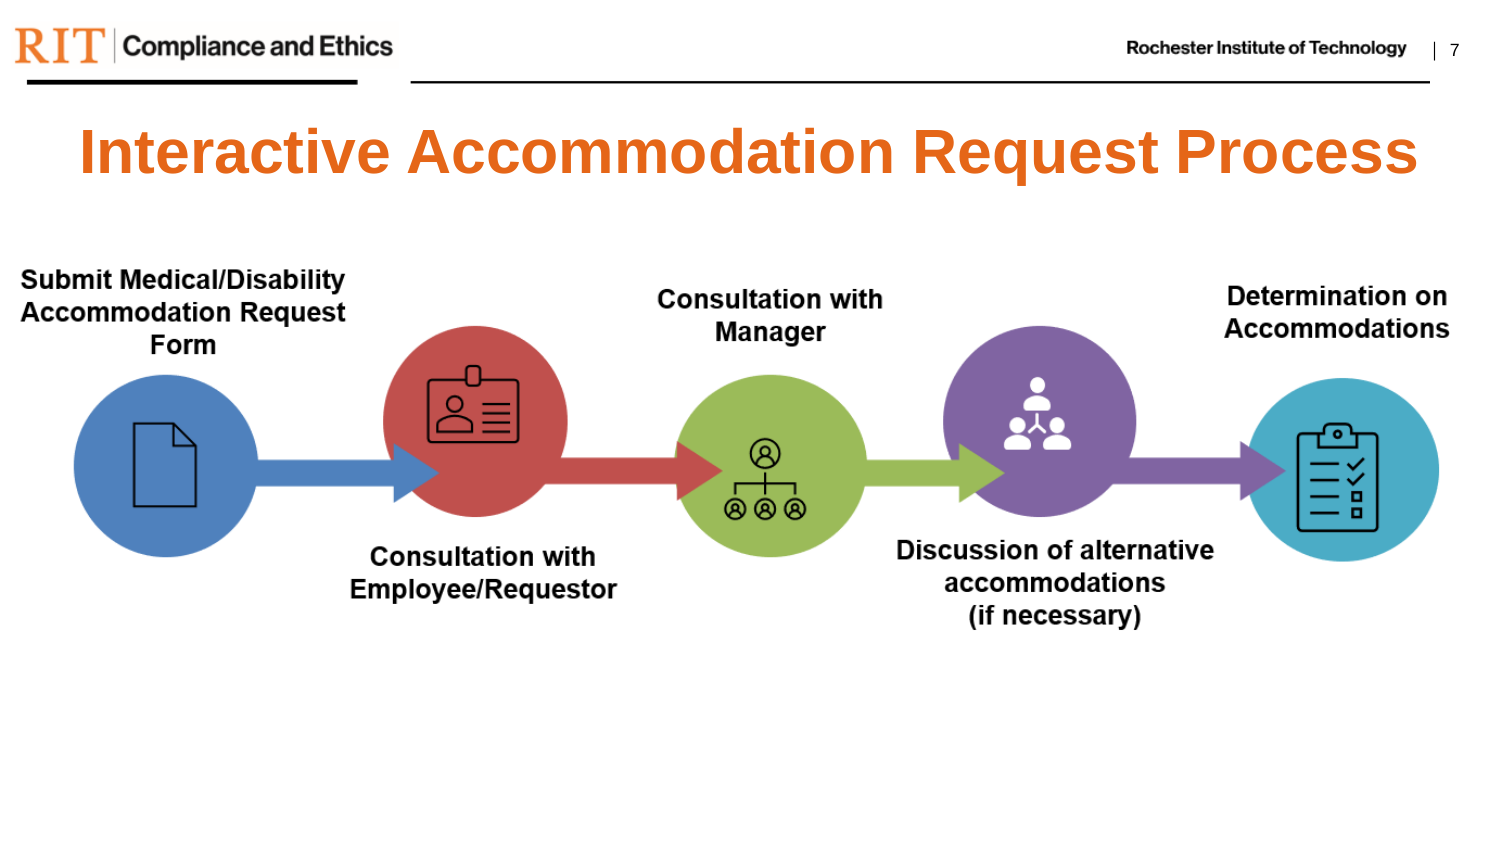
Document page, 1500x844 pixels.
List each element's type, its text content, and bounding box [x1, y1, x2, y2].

picture [0, 16, 1430, 94]
picture [0, 188, 1500, 656]
text_box Interactive Accommodation Request Process [64, 103, 1436, 187]
